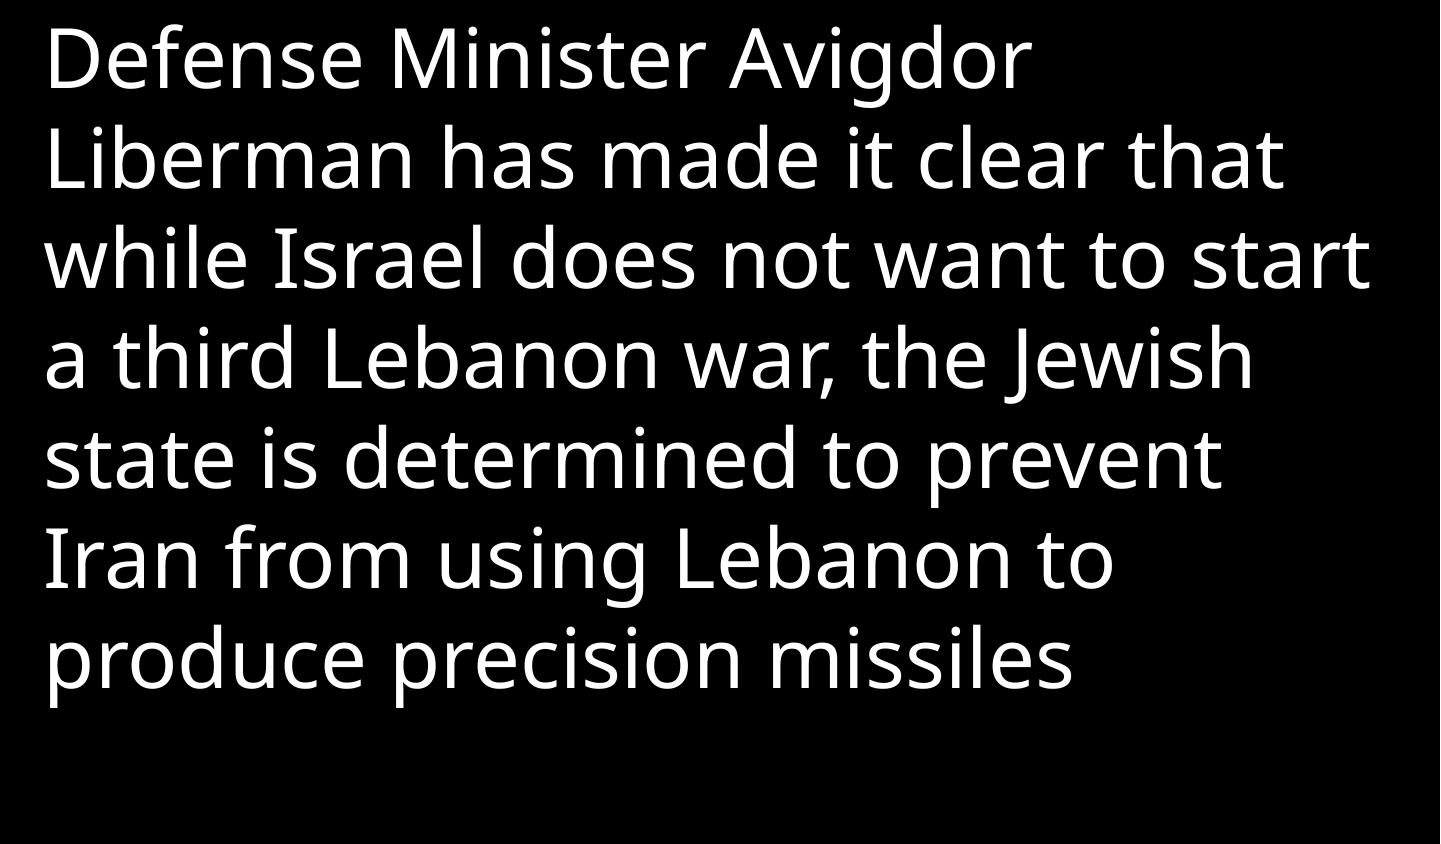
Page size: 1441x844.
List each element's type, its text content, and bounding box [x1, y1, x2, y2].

subtitle Defense Minister Avigdor Liberman has made it clear that while Israel does not want to start a third Lebanon war, the Jewish state is determined to prevent Iran from using Lebanon to produce precision missiles [32, 0, 1408, 844]
